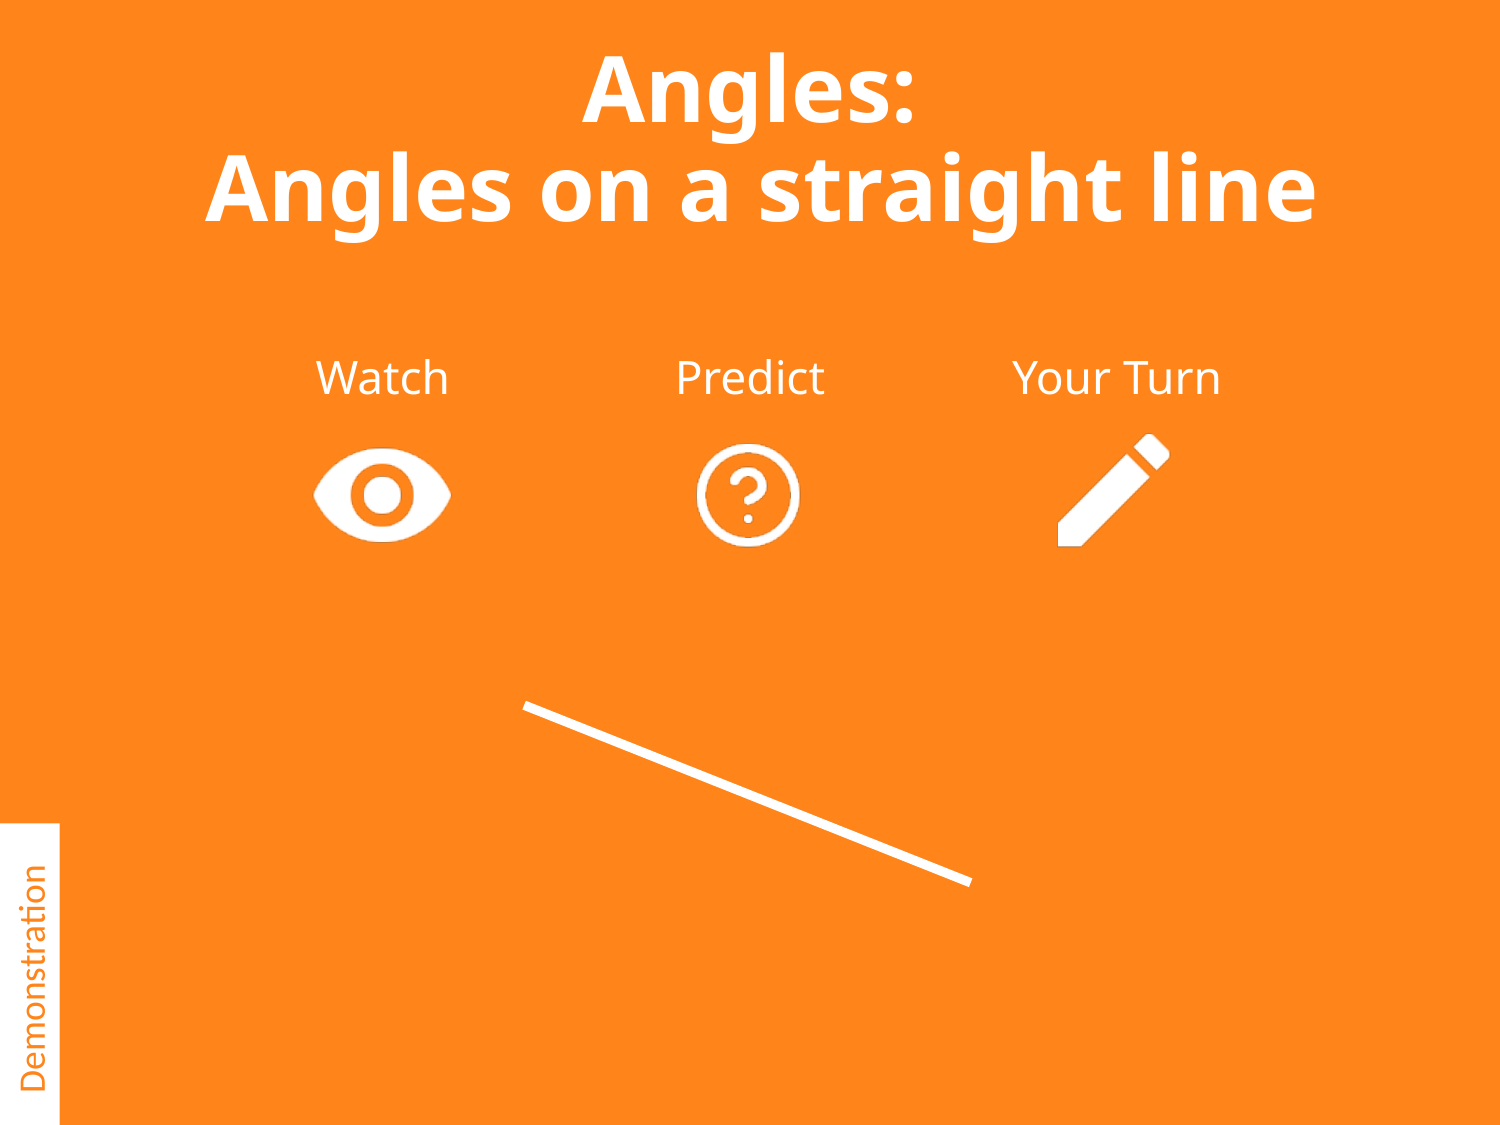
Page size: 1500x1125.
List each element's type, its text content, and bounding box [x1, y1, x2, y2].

picture [692, 439, 805, 552]
title Angles: Angles on a straight line [44, 21, 1480, 249]
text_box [524, 705, 971, 883]
picture [1038, 415, 1189, 566]
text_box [213, 346, 1287, 412]
text_box Demonstration [0, 823, 60, 1125]
picture [307, 420, 458, 571]
